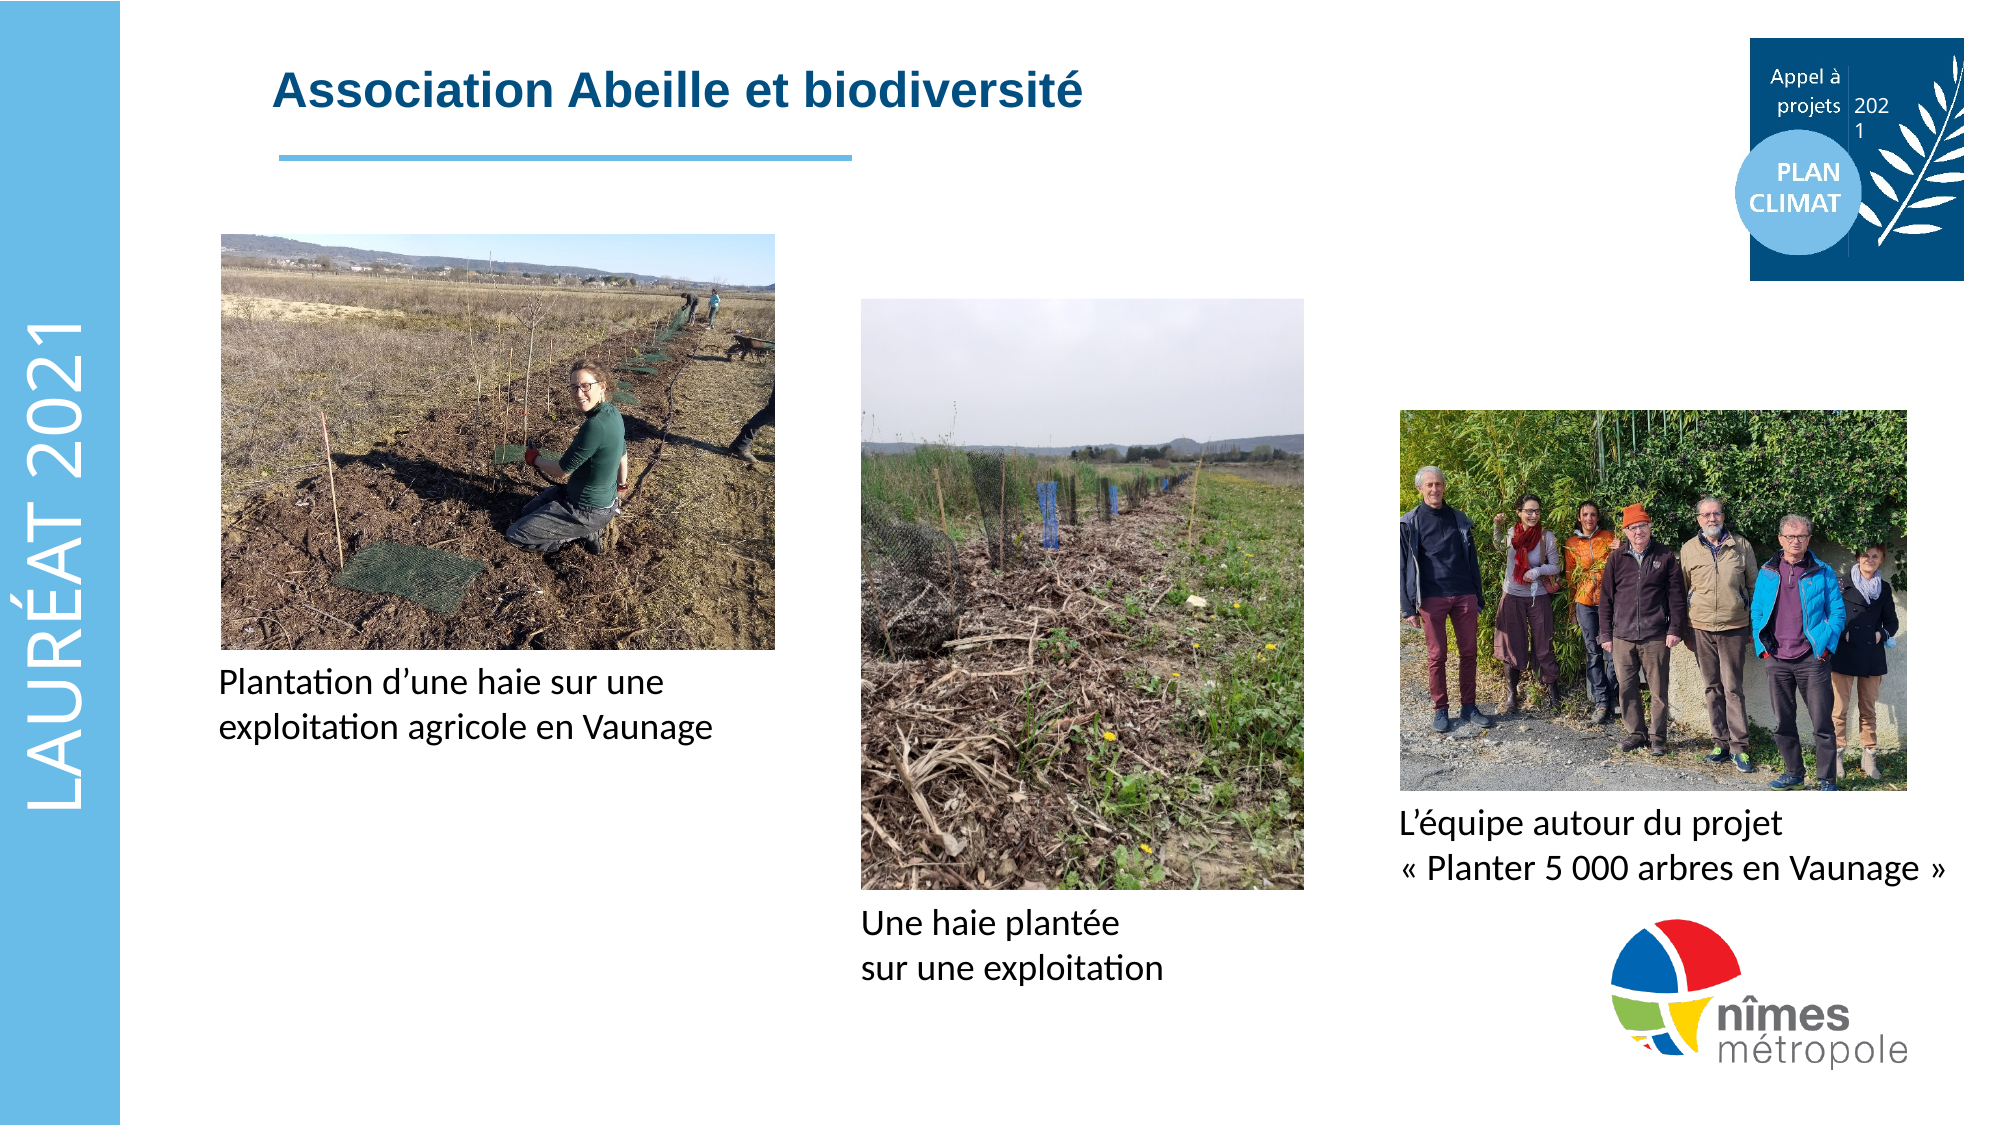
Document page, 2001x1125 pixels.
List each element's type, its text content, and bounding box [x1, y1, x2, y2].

text_box LAURÉAT 2021 [0, 1, 120, 1125]
picture [1735, 38, 1964, 282]
picture [221, 234, 775, 650]
text_box L’équipe autour du projet « Planter 5 000 arbres en Vaunage » [1384, 790, 1989, 896]
text_box Association Abeille et biodiversité [256, 57, 1678, 140]
picture [1611, 919, 1907, 1070]
picture [786, 299, 1378, 889]
picture [1400, 410, 1907, 791]
text_box Une haie plantée sur une exploitation [846, 890, 1257, 996]
text_box Plantation d’une haie sur une exploitation agricole en Vaunage [203, 649, 777, 755]
